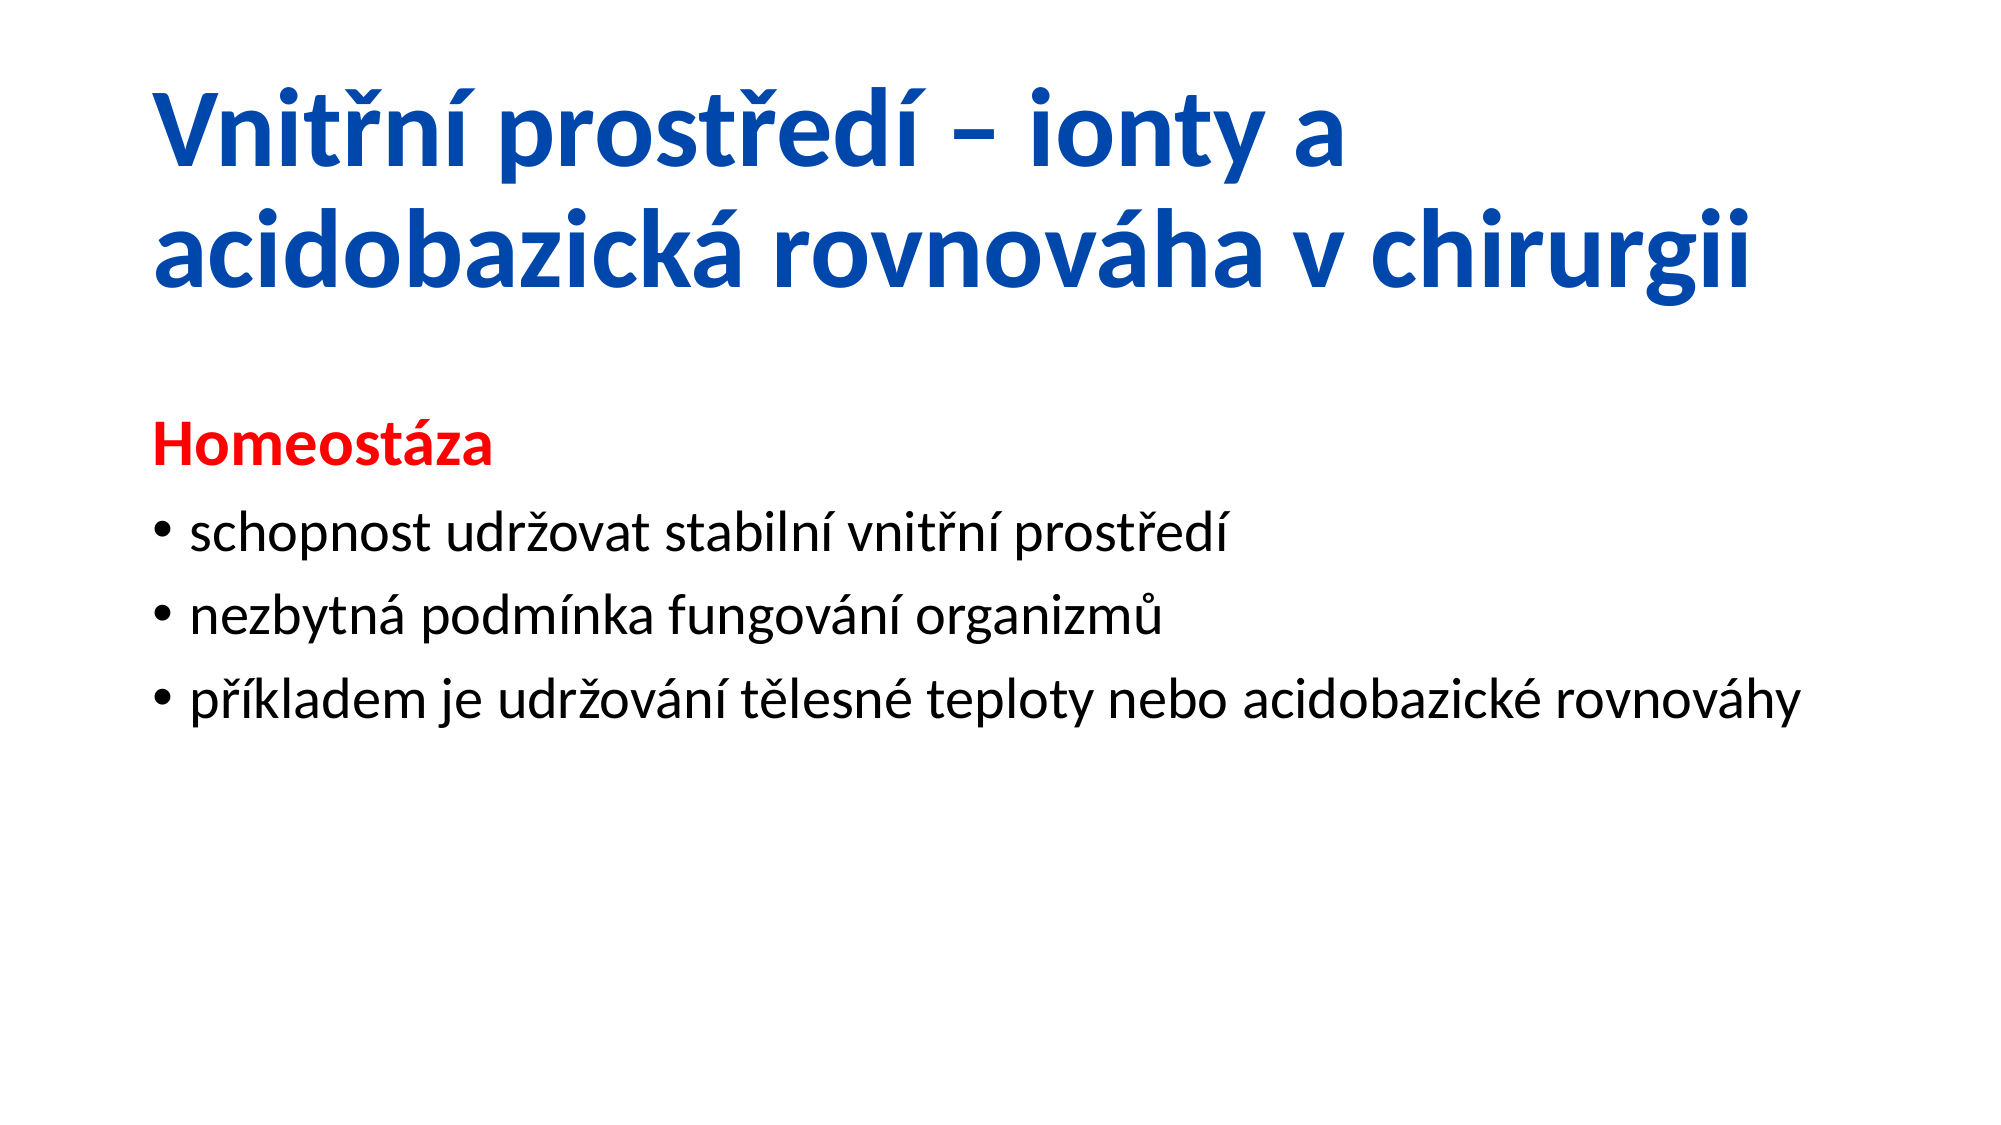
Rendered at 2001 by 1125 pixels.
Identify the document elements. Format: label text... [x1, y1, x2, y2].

list Homeostáza schopnost udržovat stabilní vnitřní prostředí nezbytná podmínka fungování organizmů příkladem je udržování tělesné teploty nebo acidobazické rovnováhy [137, 299, 1863, 1018]
title Vnitřní prostředí – ionty a acidobazická rovnováha v chirurgii [137, 82, 1863, 299]
